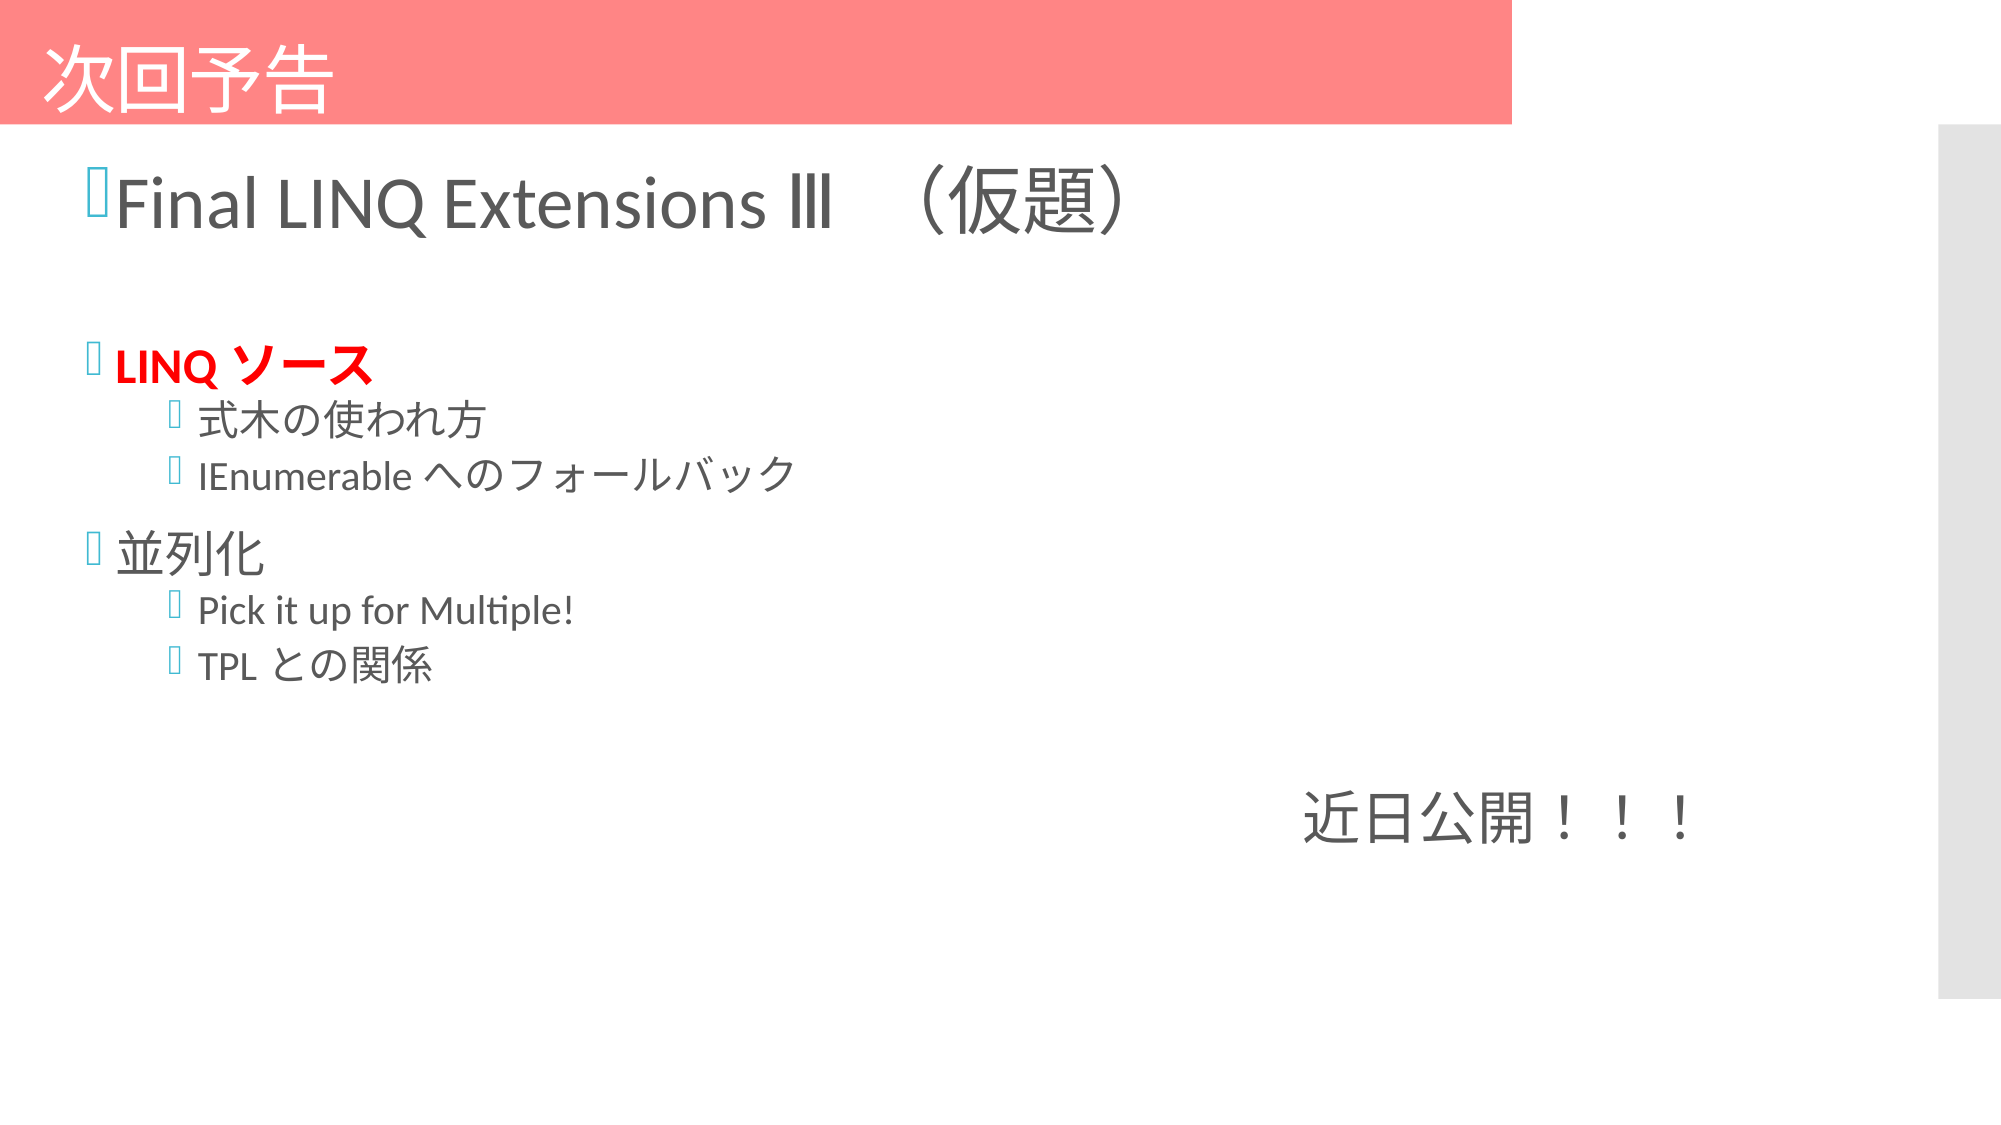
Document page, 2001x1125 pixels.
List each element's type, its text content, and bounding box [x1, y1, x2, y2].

title 次回予告 [26, 21, 1898, 146]
list Final LINQ Extensions Ⅲ （仮題） LINQソース 式木の使われ方 IEnumerableへのフォールバック 並列化 Pick it up for Multiple! TPLとの関係 近日公開！！！ [70, 156, 1725, 1071]
